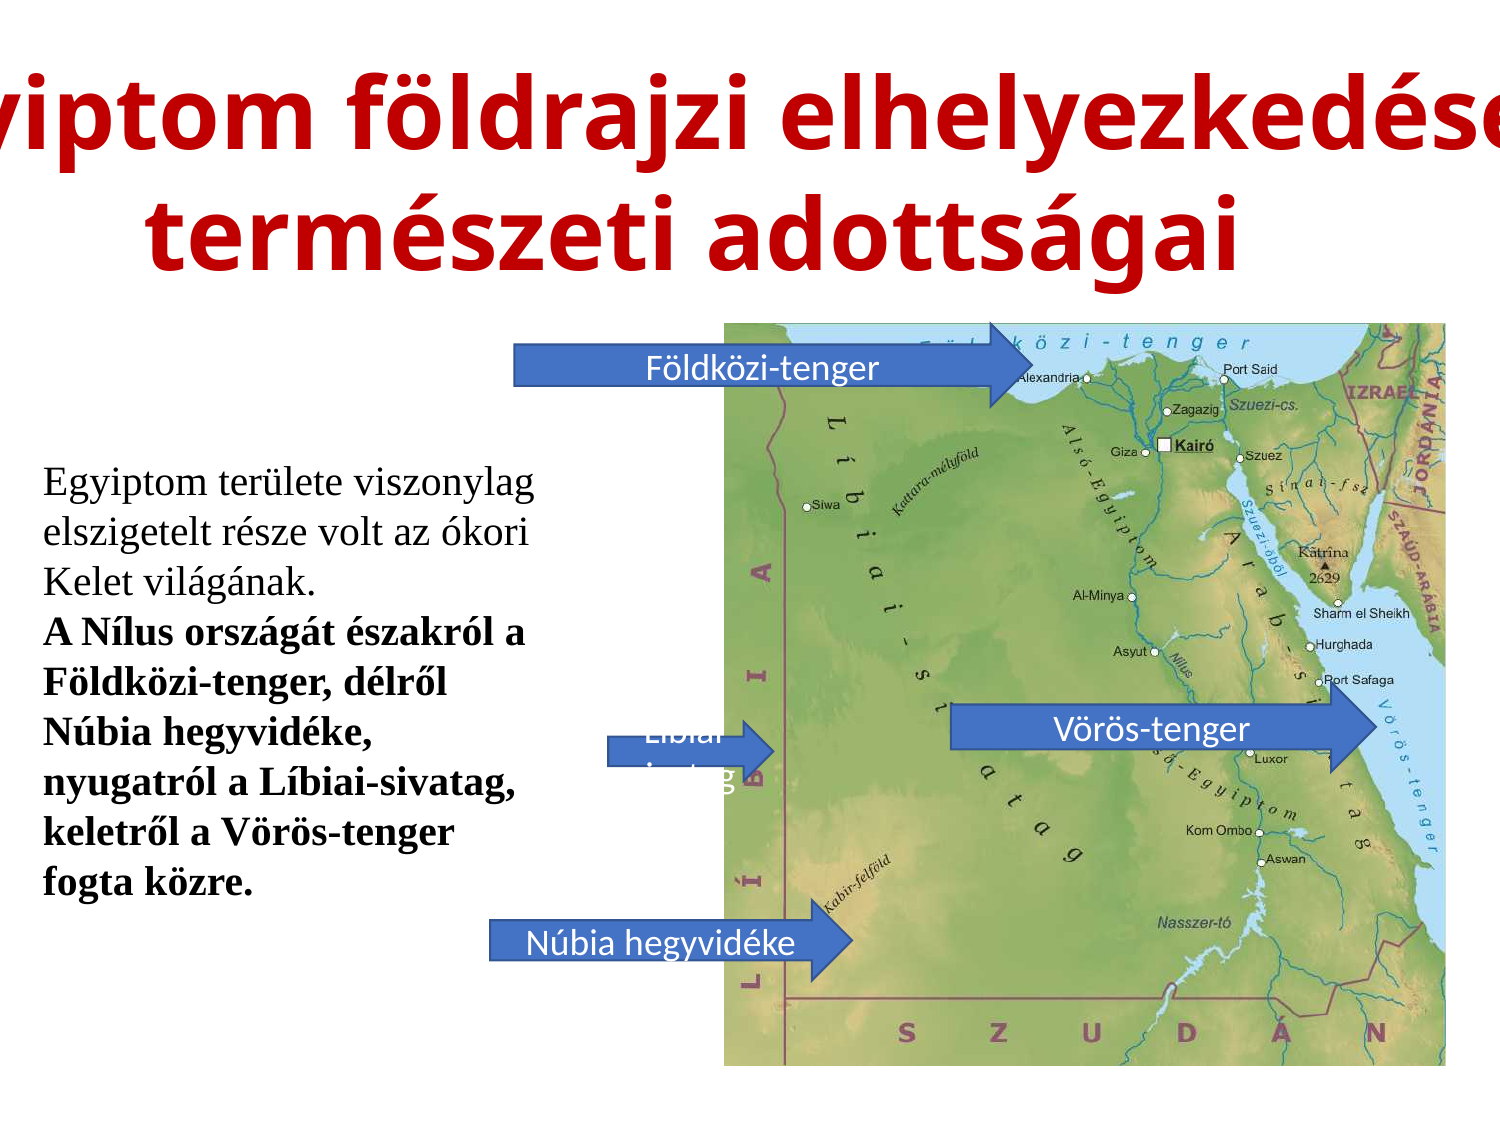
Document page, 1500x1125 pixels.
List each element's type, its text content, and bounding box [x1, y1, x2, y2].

text_box Egyiptom területe viszonylag elszigetelt része volt az ókori Kelet világának. A Nílus országát északról a Földközi-tenger, délről Núbia hegyvidéke, nyugatról a Líbiai-sivatag, keletről a Vörös-tenger fogta közre. [28, 446, 568, 911]
text_box Núbia hegyvidéke [489, 919, 724, 962]
text_box Földközi-tenger [513, 343, 724, 387]
picture [724, 323, 1446, 1066]
text_box Egyiptom földrajzi elhelyezkedése természeti adottságai [0, 42, 1500, 298]
text_box Líbiai sivatag [607, 735, 724, 768]
